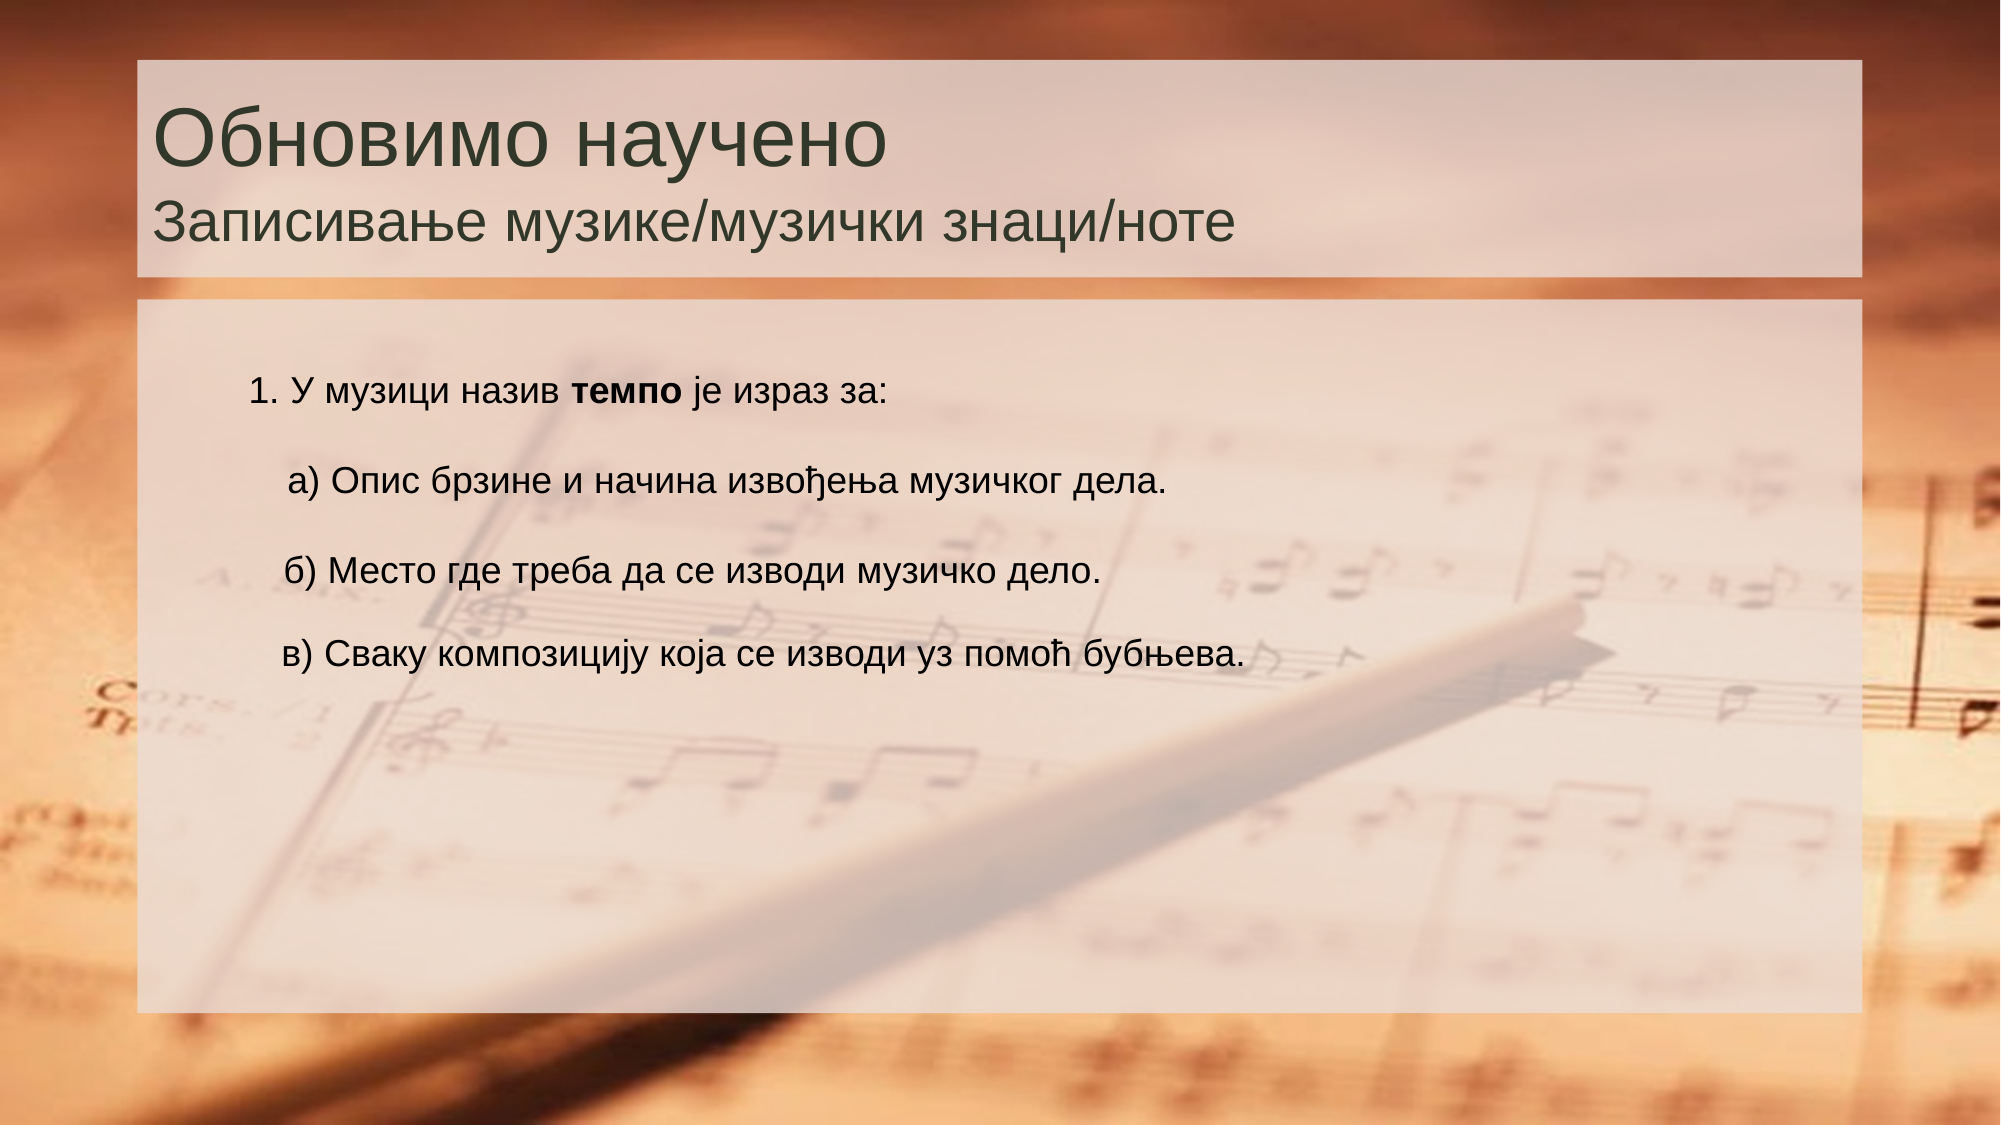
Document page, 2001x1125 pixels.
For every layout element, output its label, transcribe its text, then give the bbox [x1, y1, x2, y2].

text_box в) Сваку композицију која се изводи уз помоћ бубњева. [247, 621, 1291, 682]
text_box б) Место где треба да се изводи музичко дело. [247, 538, 1149, 599]
text_box а) Опис брзине и начина извођења музичког дела. [199, 448, 1257, 509]
text_box 1. У музици назив темпо је израз за: [220, 358, 917, 418]
list [137, 299, 1863, 1014]
picture [0, 0, 2001, 1125]
title Обновимо научено Записивање музике/музички знаци/ноте [137, 59, 1863, 278]
